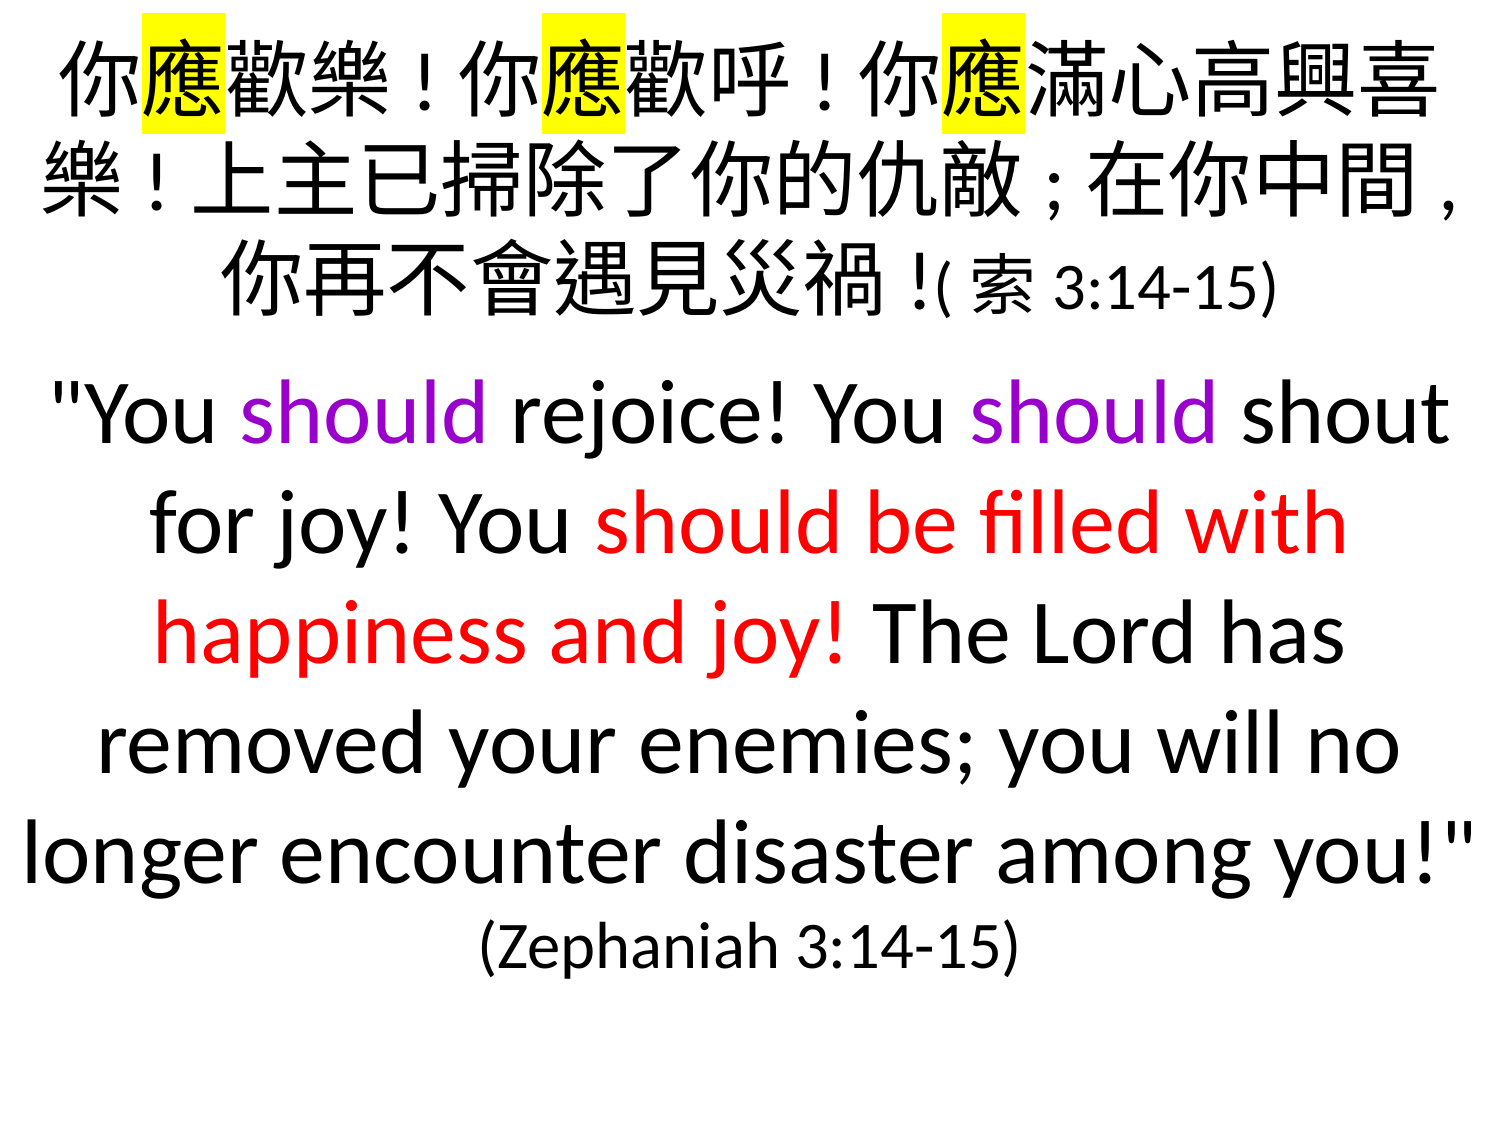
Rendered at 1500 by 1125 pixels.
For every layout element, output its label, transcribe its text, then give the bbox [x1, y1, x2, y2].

subtitle 你應歡樂!你應歡呼!你應滿心高興喜樂!上主已掃除了你的仇敵;在你中間, 你再不會遇見災禍!(索3:14-15) "You should rejoice! You should shout for joy! You should be filled with happiness and joy! The Lord has removed your enemies; you will no longer encounter disaster among you!" (Zephaniah 3:14-15) [0, 19, 1500, 1106]
